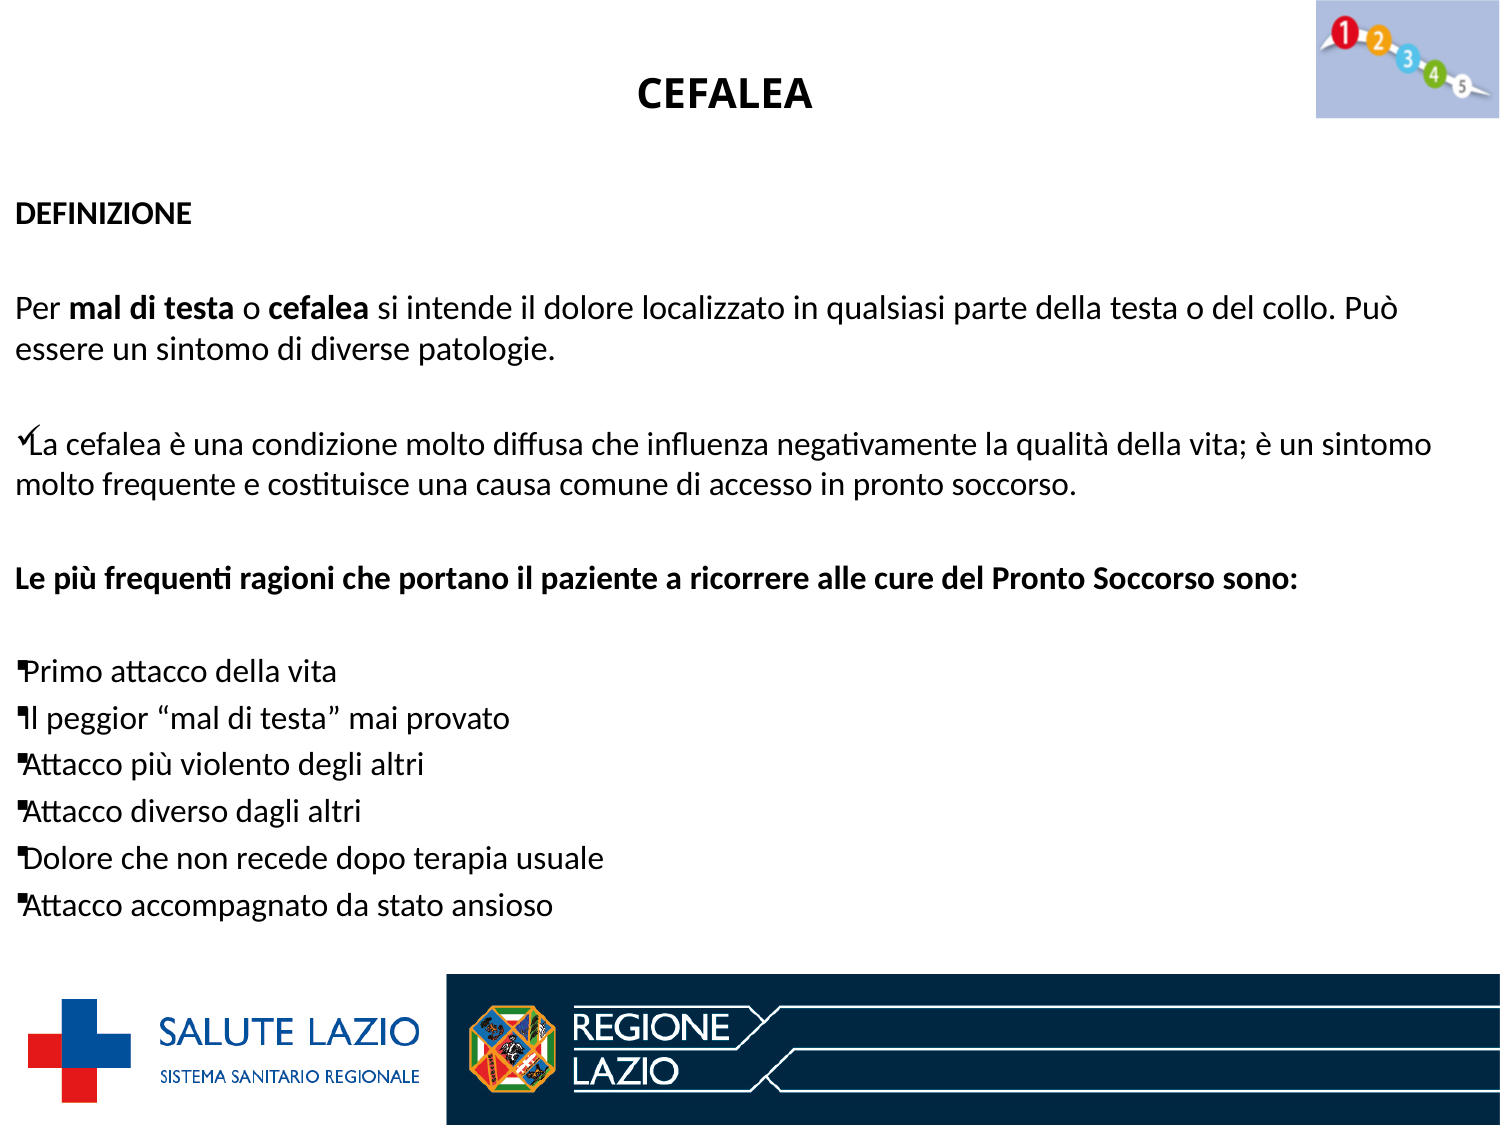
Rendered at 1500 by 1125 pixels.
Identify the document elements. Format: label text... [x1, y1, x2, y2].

text_box CEFALEA [92, 7, 1368, 137]
picture [1316, 0, 1500, 119]
picture [0, 974, 1500, 1125]
text_box DEFINIZIONE Per mal di testa o cefalea si intende il dolore localizzato in qualsiasi parte della testa o del collo. Può essere un sintomo di diverse patologie. La cefalea è una condizione molto diffusa che influenza negativamente la qualità della vita; è un sintomo molto frequente e costituisce una causa comune di accesso in pronto soccorso. Le più frequenti ragioni che portano il paziente a ricorrere alle cure del Pronto Soccorso sono: Primo attacco della vita Il peggior “mal di testa” mai provato Attacco più violento degli altri Attacco diverso dagli altri Dolore che non recede dopo terapia usuale Attacco accompagnato da stato ansioso [0, 137, 1500, 973]
